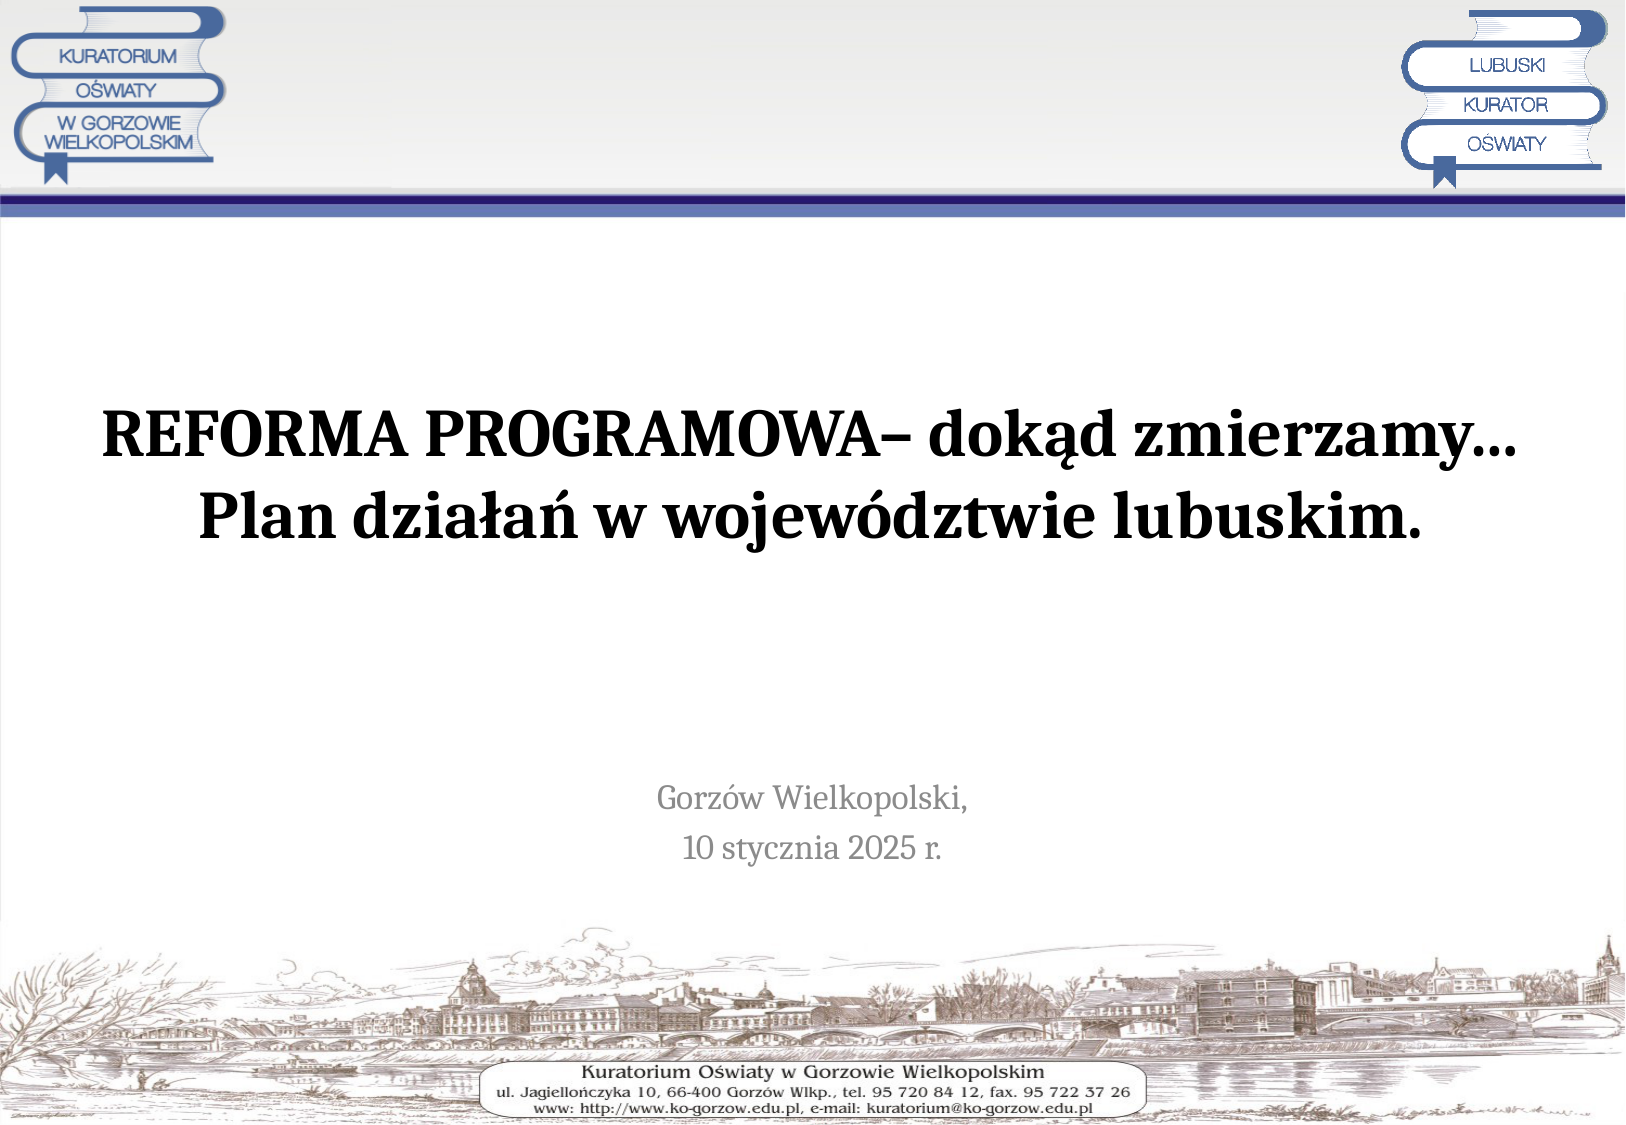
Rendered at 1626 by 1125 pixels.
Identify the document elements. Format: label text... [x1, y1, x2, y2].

title REFORMA PROGRAMOWA– dokąd zmierzamy… Plan działań w województwie lubuskim. [56, 349, 1568, 591]
picture [0, 0, 1626, 1125]
subtitle Gorzów Wielkopolski, 10 stycznia 2025 r. [243, 704, 1382, 925]
